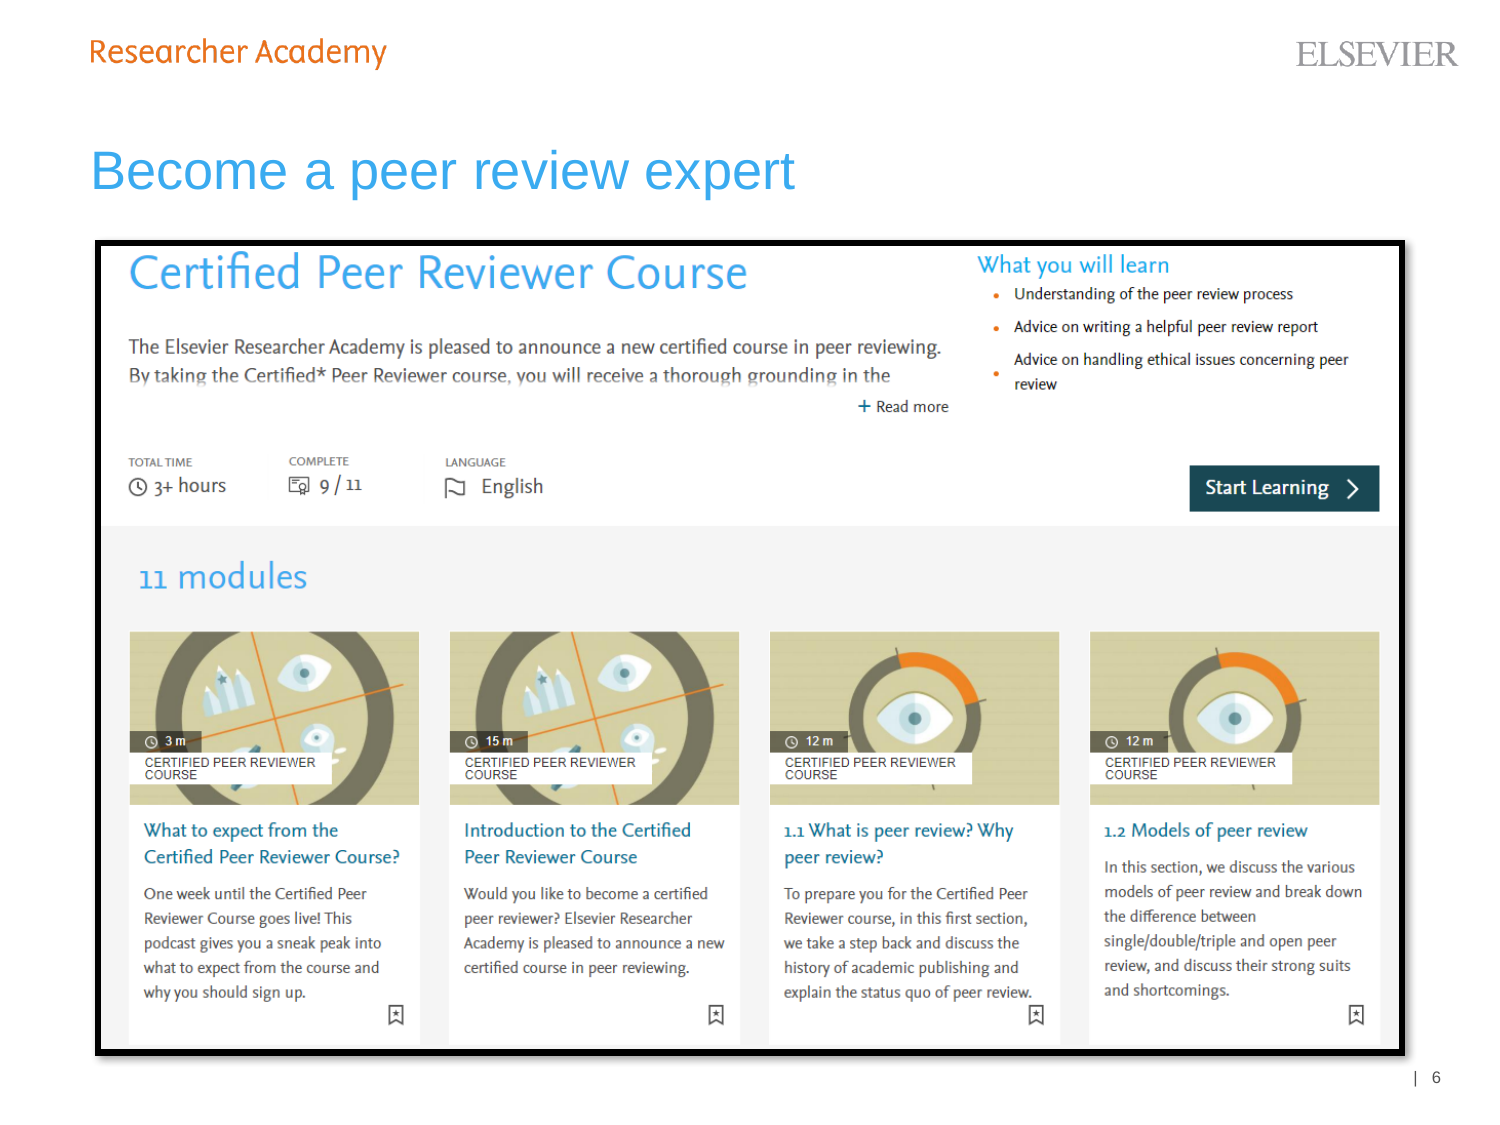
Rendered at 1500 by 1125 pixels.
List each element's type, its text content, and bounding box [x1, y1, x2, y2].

picture [1270, 26, 1484, 82]
title Become a peer review expert [75, 137, 1427, 200]
picture [73, 15, 405, 92]
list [100, 245, 1400, 1050]
